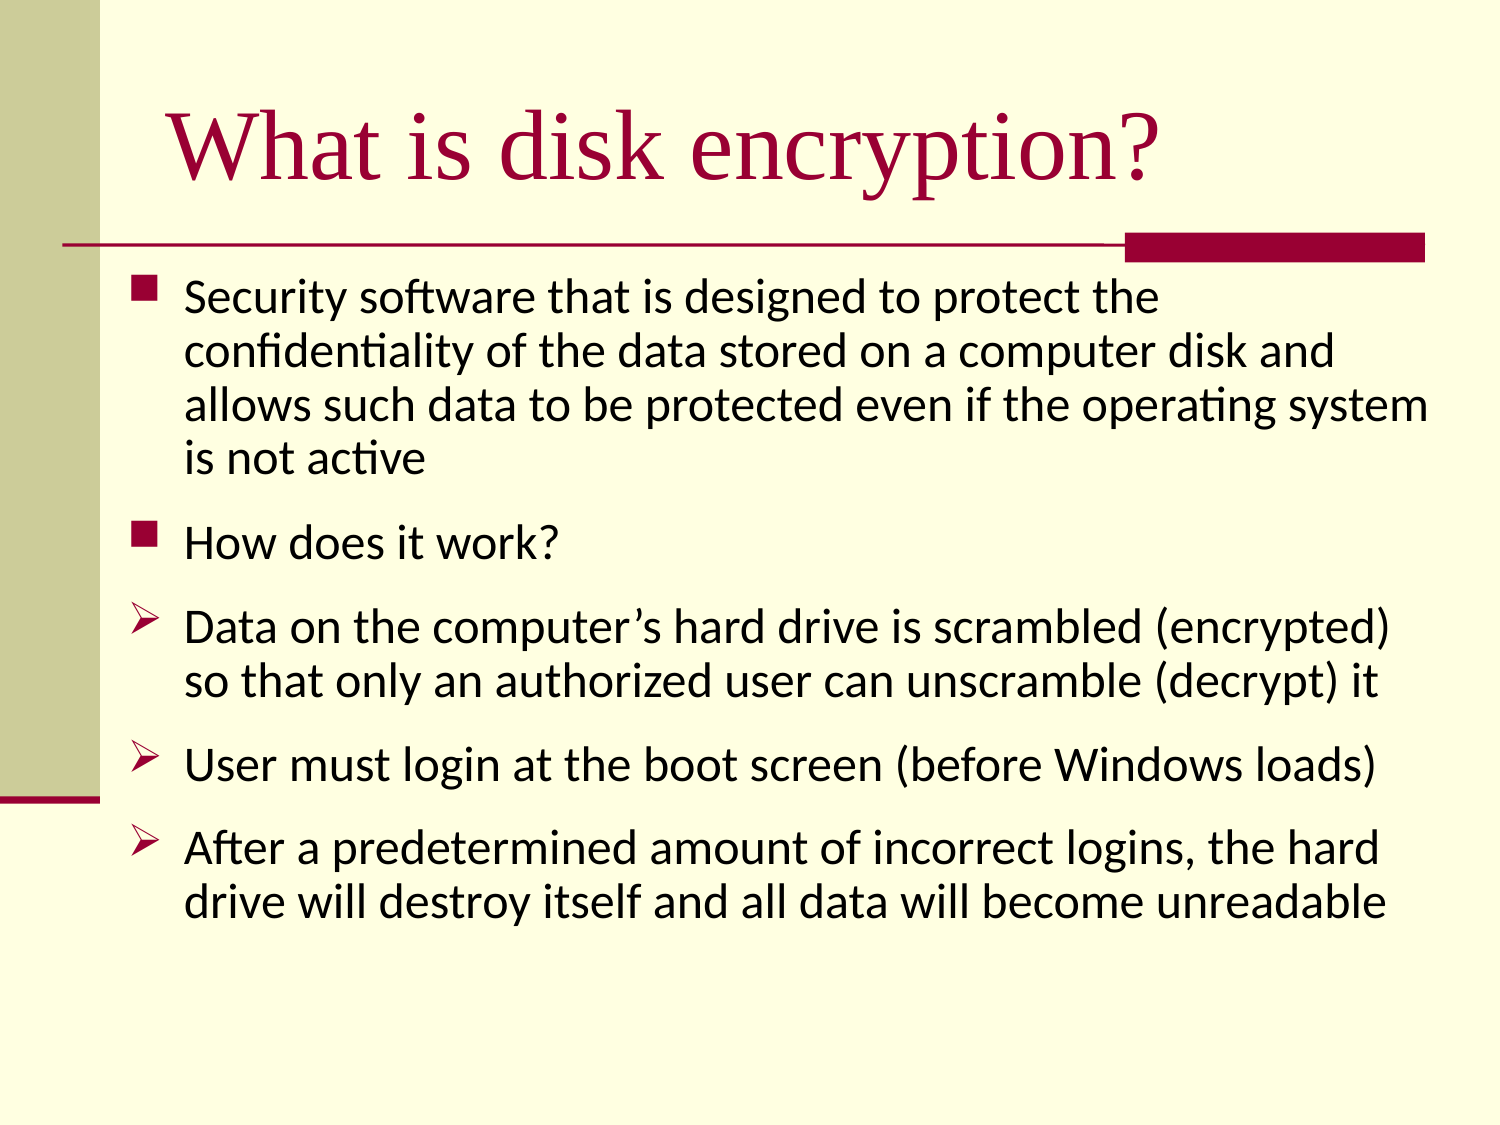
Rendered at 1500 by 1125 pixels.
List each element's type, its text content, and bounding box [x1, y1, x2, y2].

title What is disk encryption? [150, 45, 1425, 234]
list Security software that is designed to protect the confidentiality of the data stored on a computer disk and allows such data to be protected even if the operating system is not active How does it work? Data on the computer’s hard drive is scrambled (encrypted) so that only an authorized user can unscramble (decrypt) it User must login at the boot screen (before Windows loads) After a predetermined amount of incorrect logins, the hard drive will destroy itself and all data will become unreadable [112, 262, 1463, 1075]
